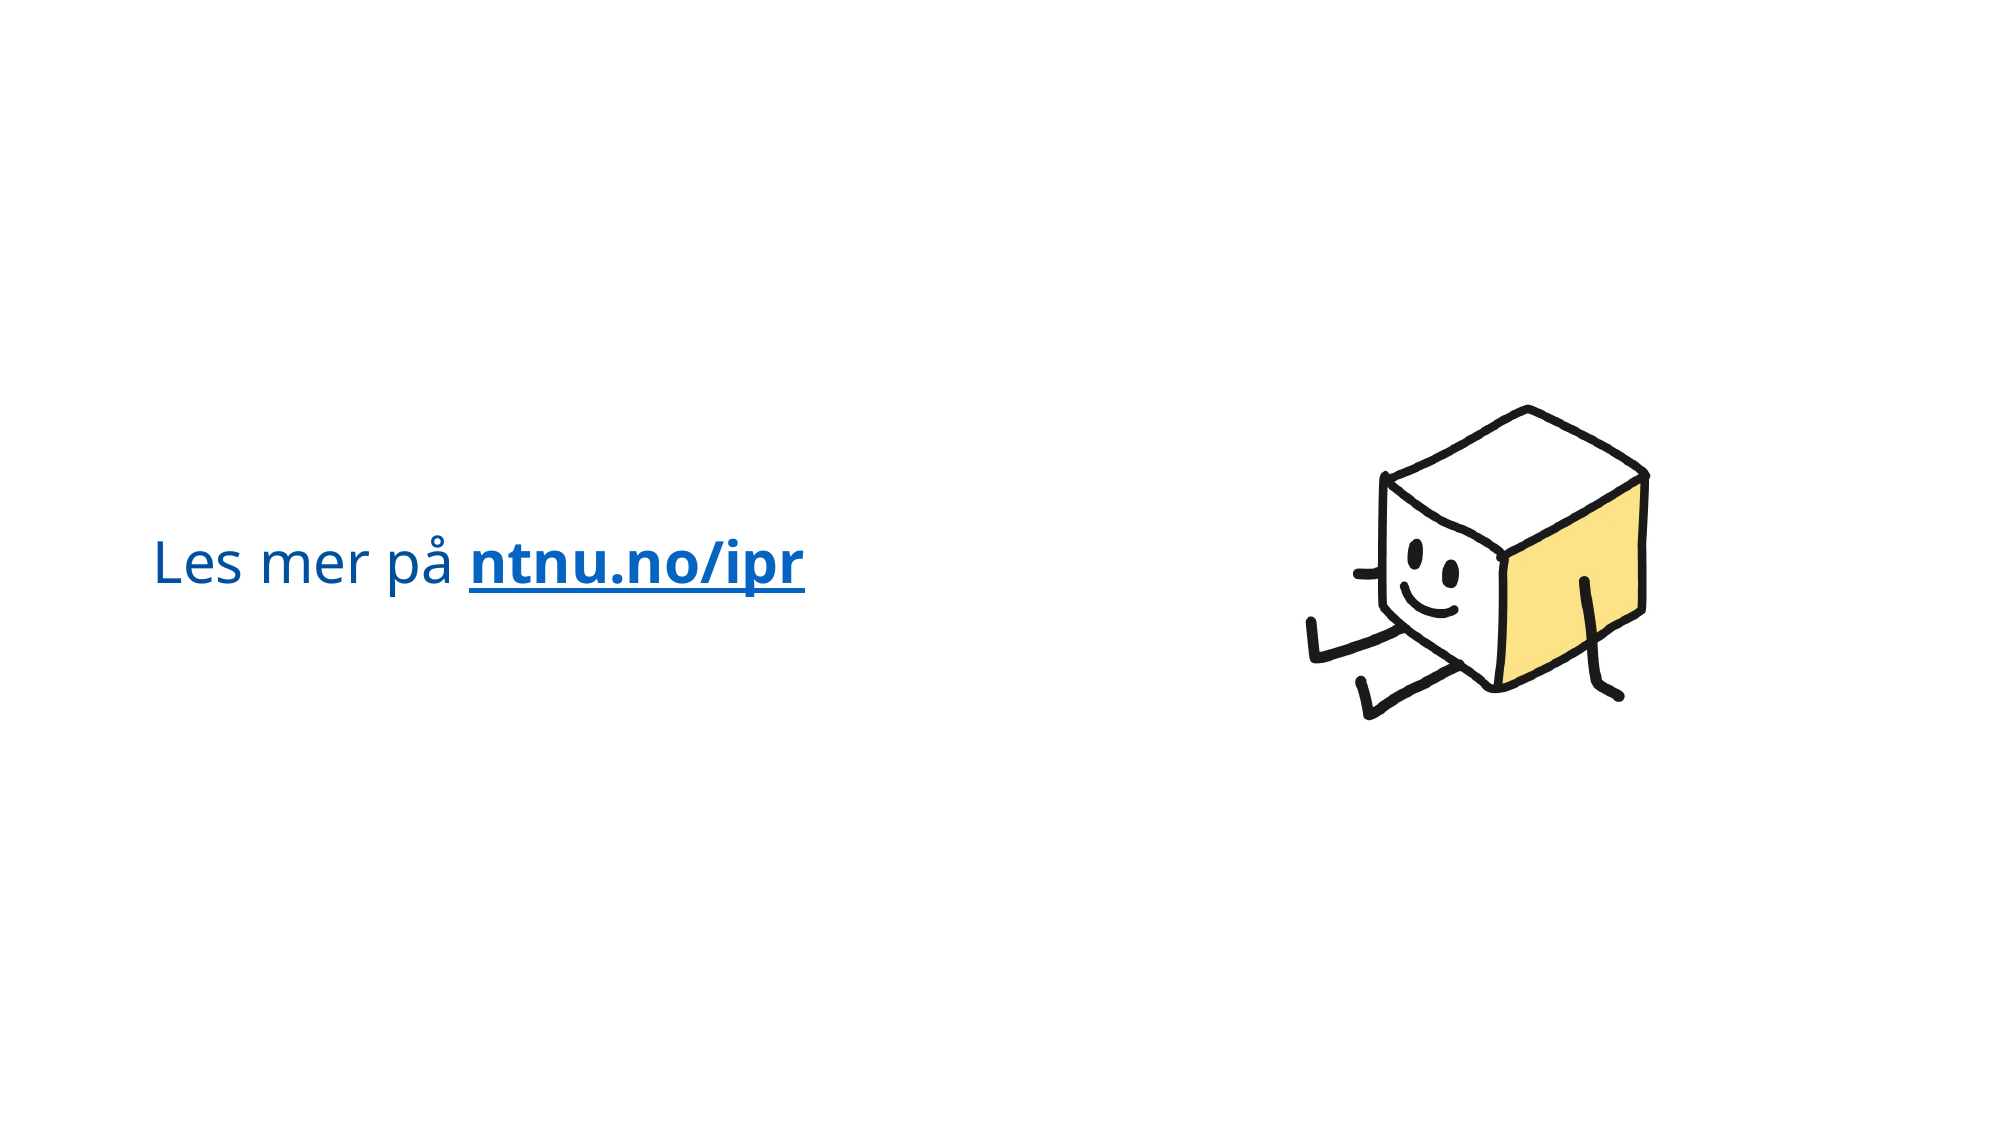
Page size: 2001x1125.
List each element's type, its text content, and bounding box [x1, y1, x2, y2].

text_box Les mer på ntnu.no/ipr [137, 371, 1000, 753]
picture [1000, 0, 2000, 1125]
